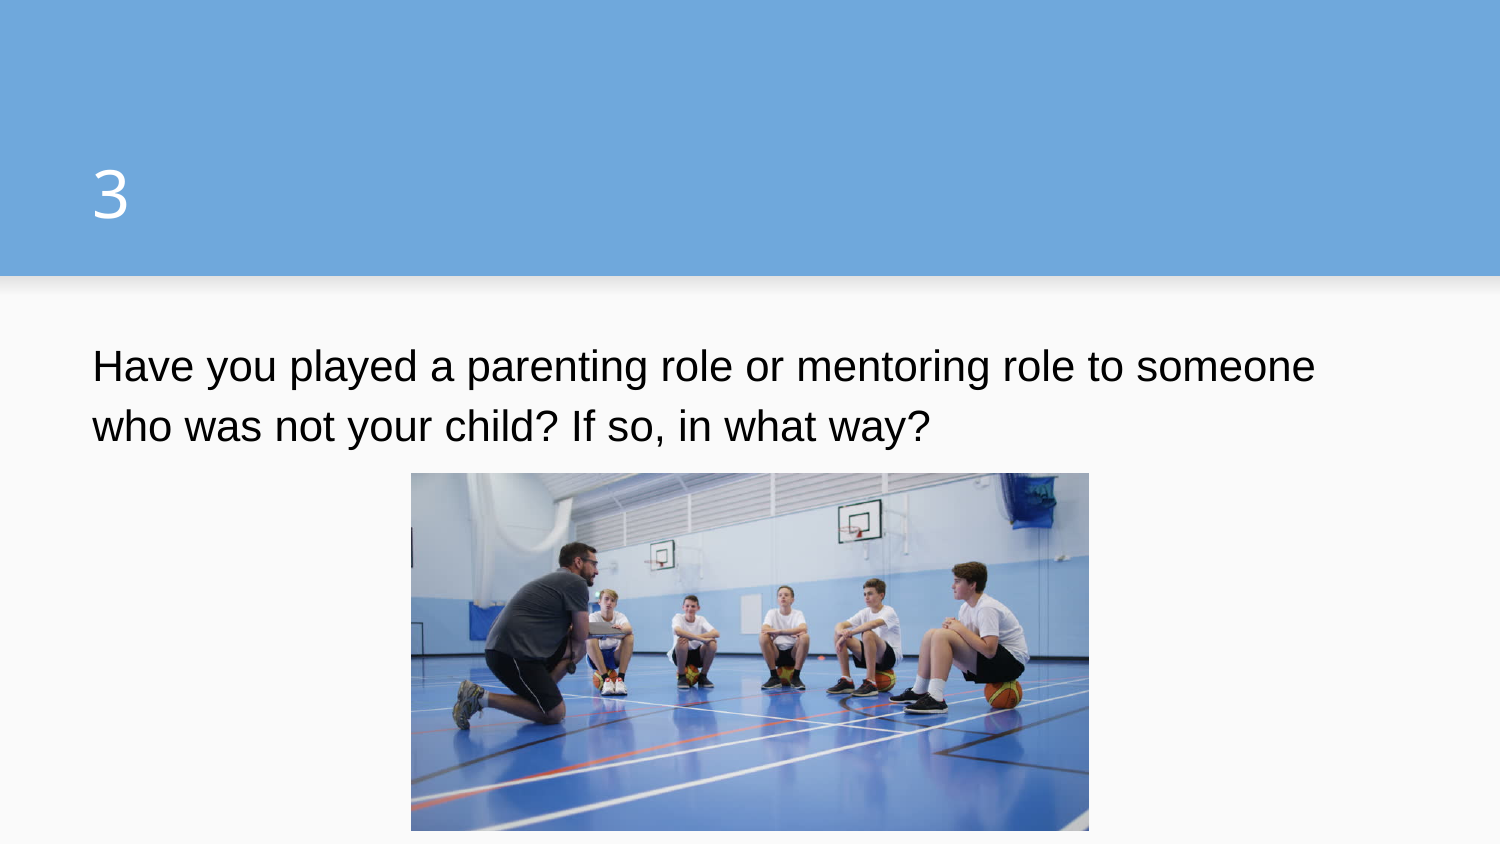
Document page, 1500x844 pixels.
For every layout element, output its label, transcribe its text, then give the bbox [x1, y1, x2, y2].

picture [411, 473, 1089, 831]
title 3 [77, 121, 1427, 248]
list Have you played a parenting role or mentoring role to someone who was not your child? If so, in what way? [77, 314, 1381, 760]
